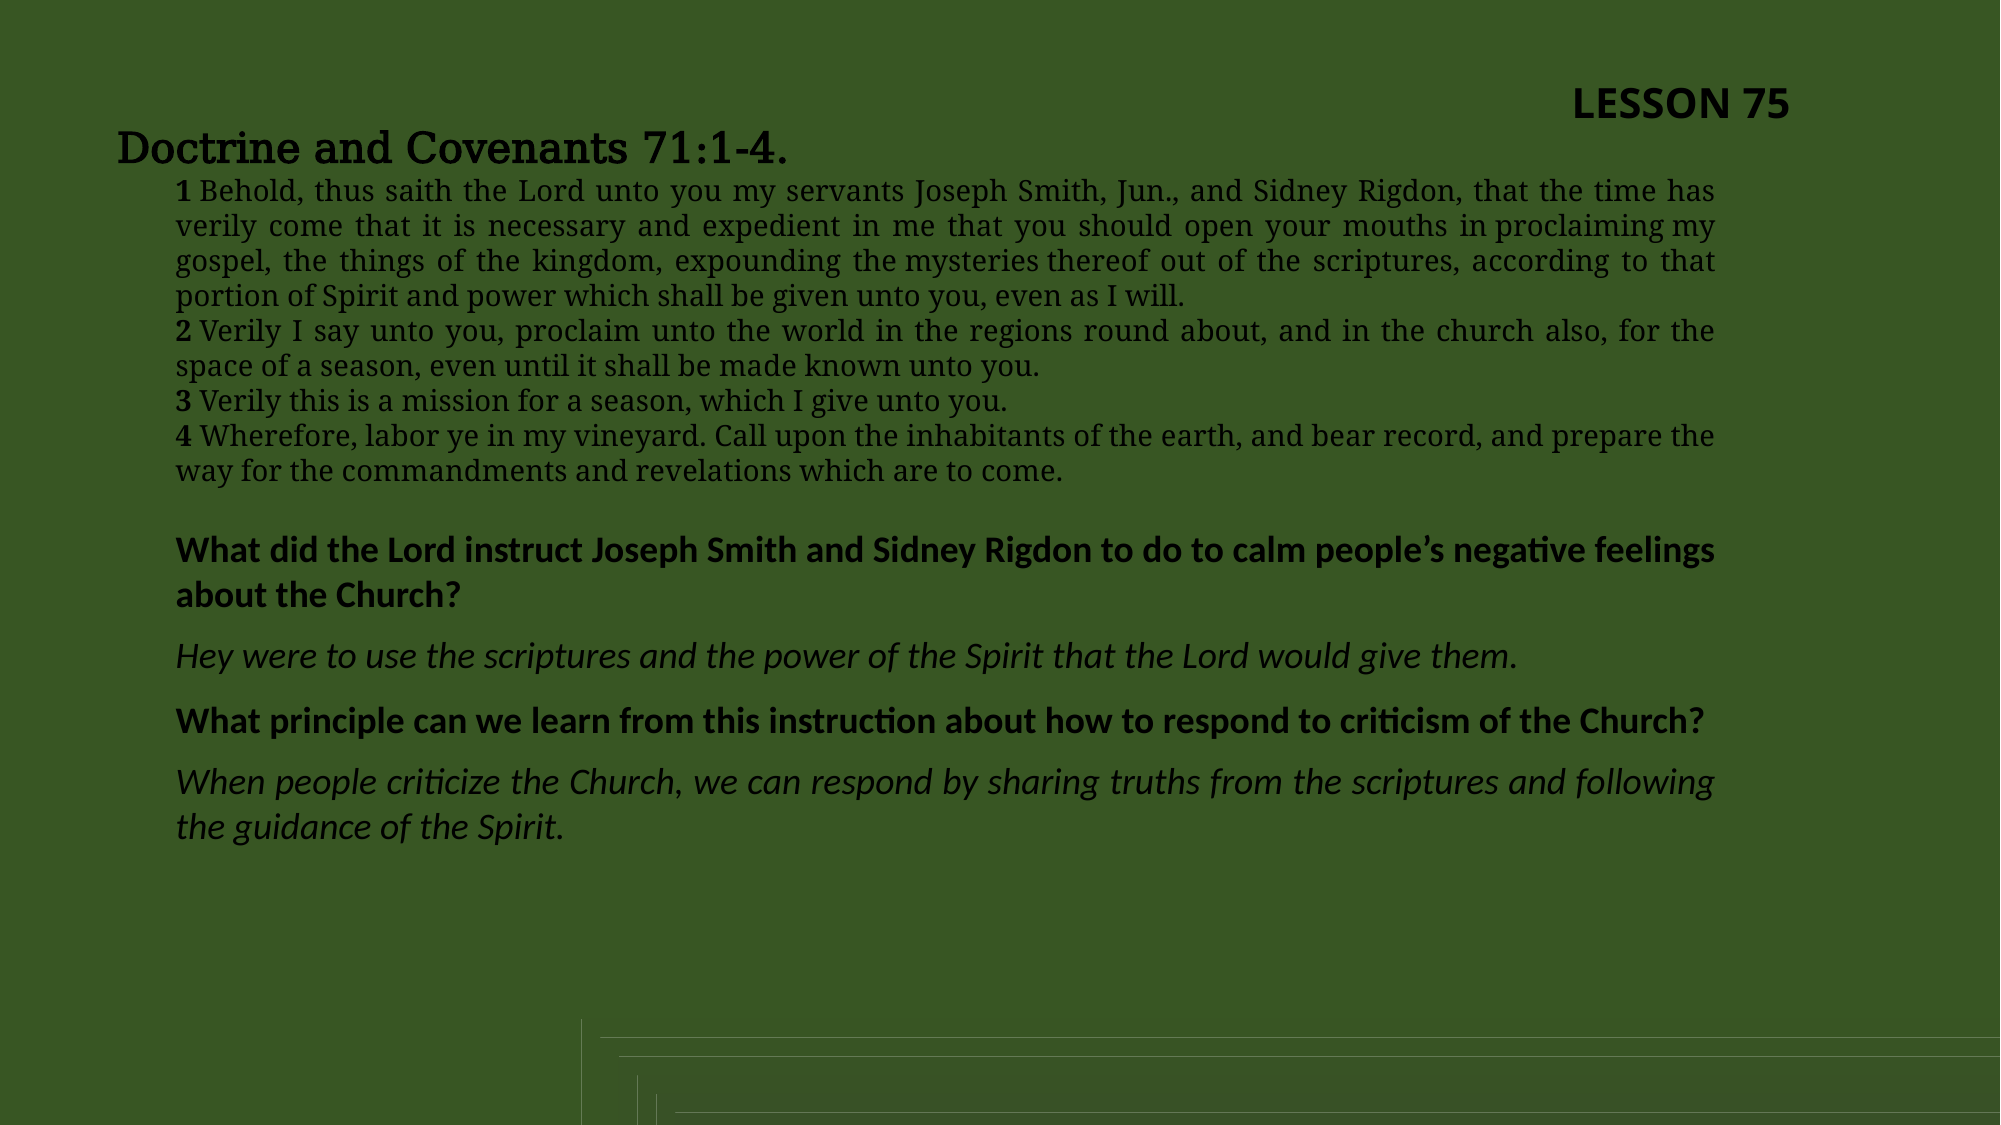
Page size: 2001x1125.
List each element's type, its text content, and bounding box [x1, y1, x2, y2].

text_box 1 Behold, thus saith the Lord unto you my servants Joseph Smith, Jun., and Sidney Rigdon, that the time has verily come that it is necessary and expedient in me that you should open your mouths in proclaiming my gospel, the things of the kingdom, expounding the mysteries thereof out of the scriptures, according to that portion of Spirit and power which shall be given unto you, even as I will. 2 Verily I say unto you, proclaim unto the world in the regions round about, and in the church also, for the space of a season, even until it shall be made known unto you. 3 Verily this is a mission for a season, which I give unto you. 4 Wherefore, labor ye in my vineyard. Call upon the inhabitants of the earth, and bear record, and prepare the way for the commandments and revelations which are to come. [160, 165, 1732, 495]
text_box What did the Lord instruct Joseph Smith and Sidney Rigdon to do to calm people’s negative feelings about the Church? [160, 517, 1732, 622]
text_box LESSON 75 [1556, 68, 1814, 147]
text_box What principle can we learn from this instruction about how to respond to criticism of the Church? [160, 688, 1732, 749]
text_box Hey were to use the scriptures and the power of the Spirit that the Lord would give them. [160, 623, 1576, 684]
text_box When people criticize the Church, we can respond by sharing truths from the scriptures and following the guidance of the Spirit. [160, 749, 1732, 855]
text_box Doctrine and Covenants 71:1-4. [102, 113, 805, 179]
